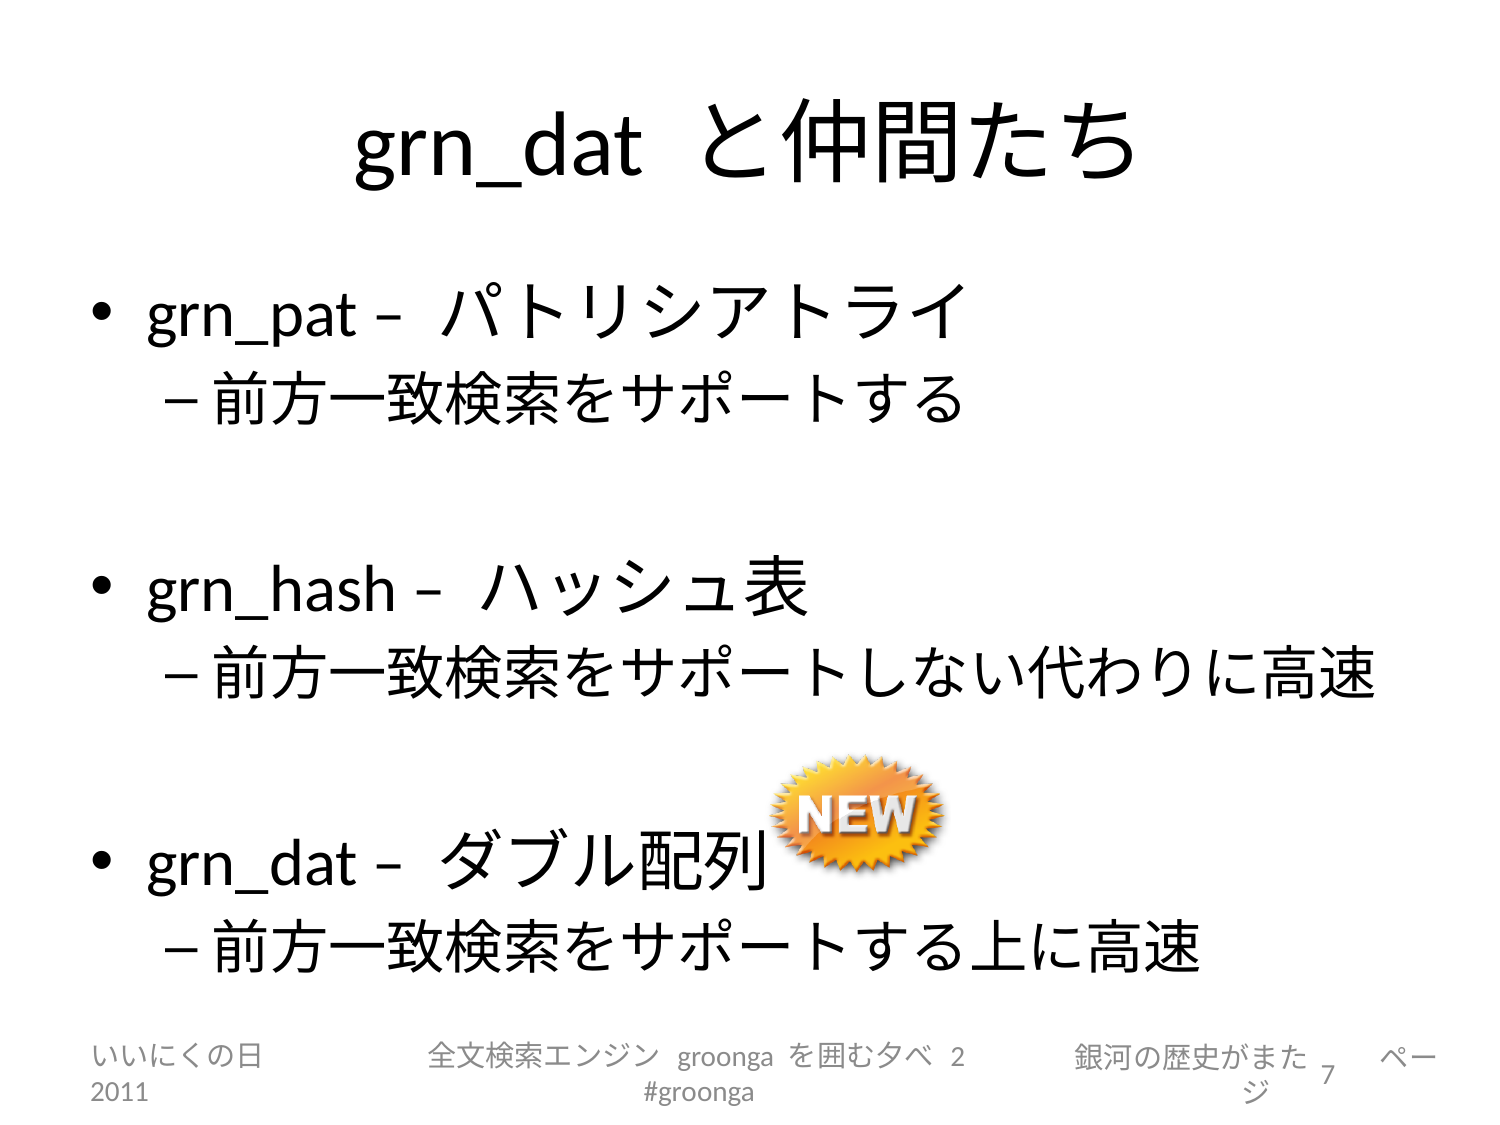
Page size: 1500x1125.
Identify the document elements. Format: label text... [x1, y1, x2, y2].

slide_number 7 [1268, 1042, 1388, 1103]
picture [761, 747, 951, 882]
title grn_dat と仲間たち [75, 45, 1425, 233]
footer 全文検索エンジン groonga を囲む夕べ 2 #groonga [368, 1042, 1031, 1103]
slide_number いいにくの日 2011 [75, 1042, 349, 1103]
list grn_pat – パトリシアトライ 前方一致検索をサポートする grn_hash – ハッシュ表 前方一致検索をサポートしない代わりに高速 grn_dat – ダブル配列 前方一致検索をサポートする上に高速 [75, 262, 1425, 1005]
